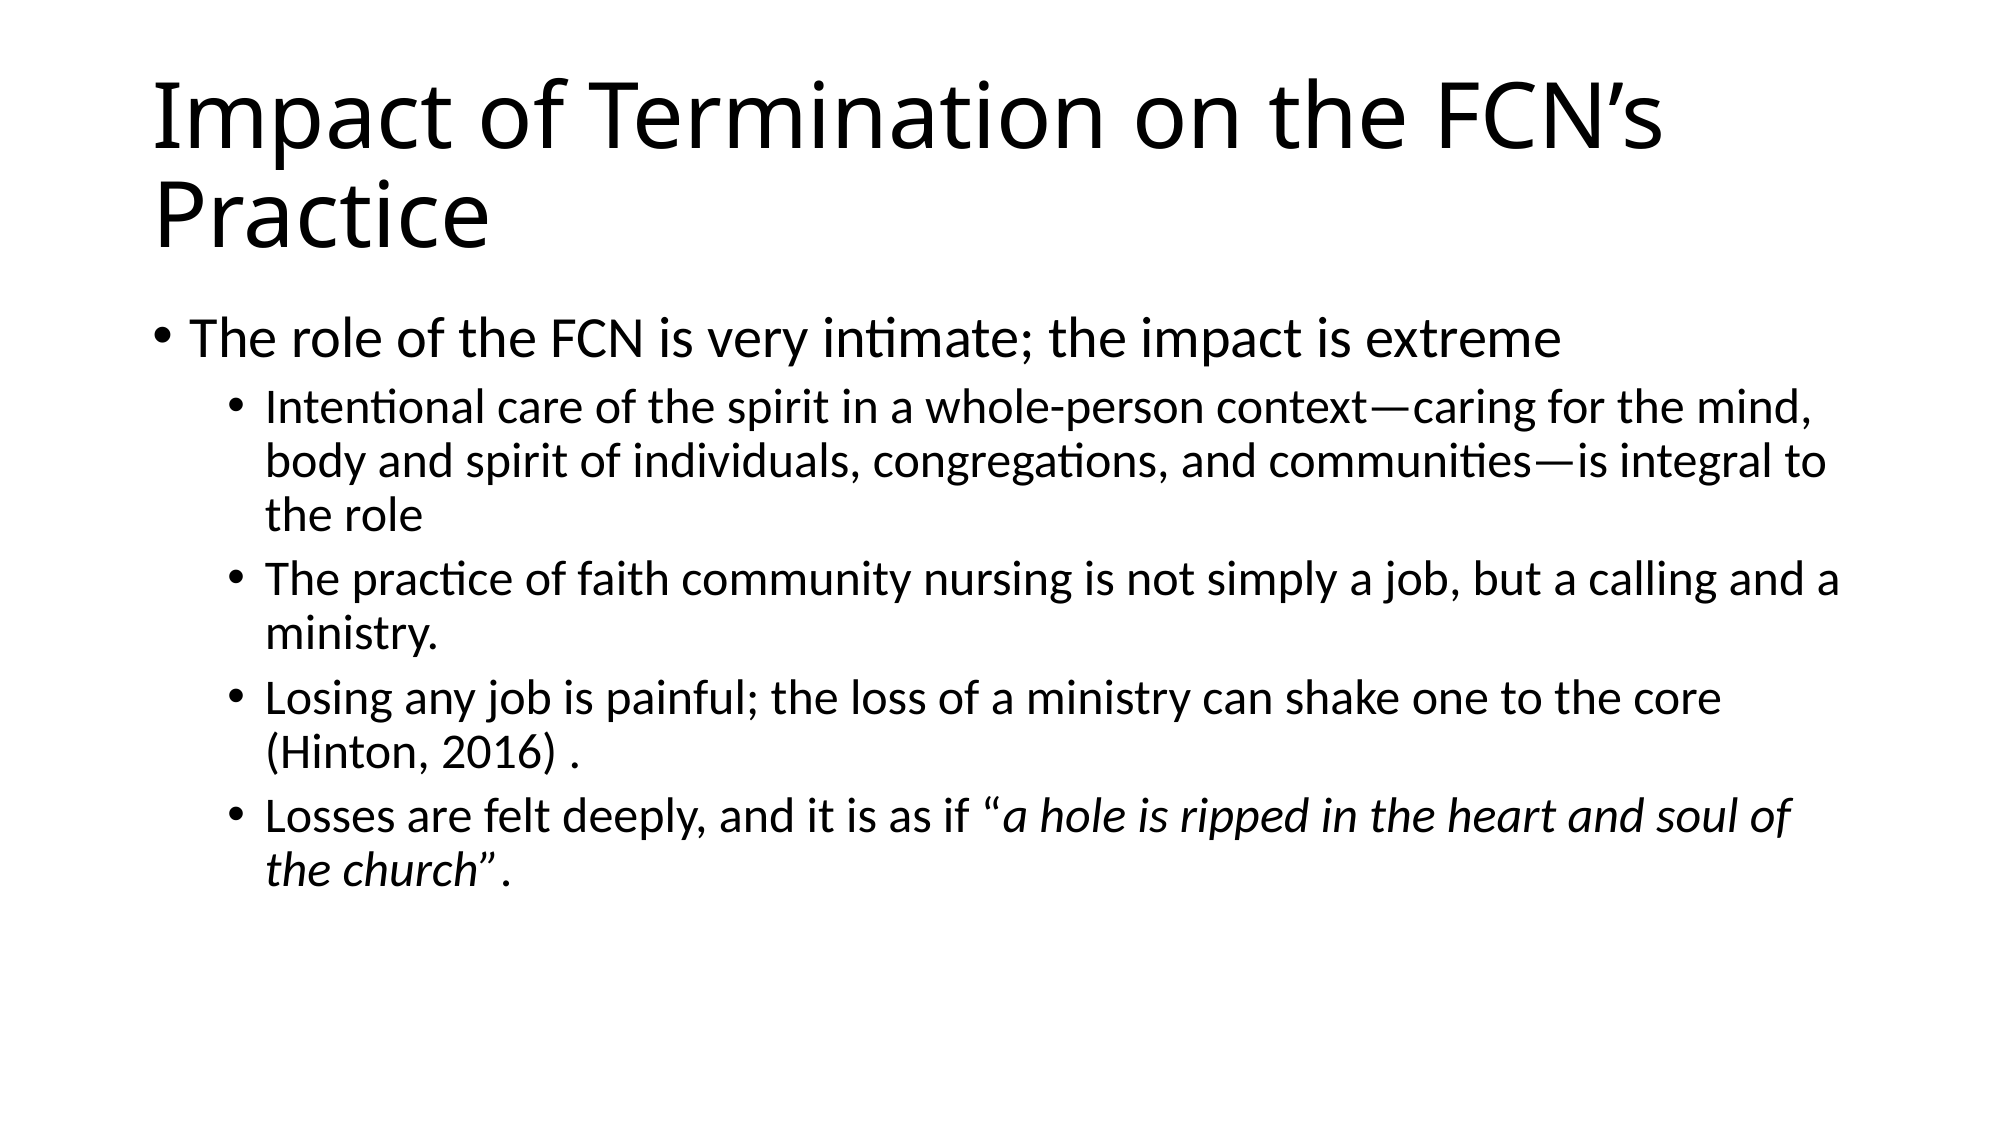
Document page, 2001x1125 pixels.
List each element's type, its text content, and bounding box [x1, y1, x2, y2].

list The role of the FCN is very intimate; the impact is extreme Intentional care of the spirit in a whole-person context—caring for the mind, body and spirit of individuals, congregations, and communities—is integral to the role The practice of faith community nursing is not simply a job, but a calling and a ministry. Losing any job is painful; the loss of a ministry can shake one to the core (Hinton, 2016) . Losses are felt deeply, and it is as if “a hole is ripped in the heart and soul of the church”. [137, 299, 1863, 1014]
title Impact of Termination on the FCN’s Practice [137, 59, 1863, 278]
